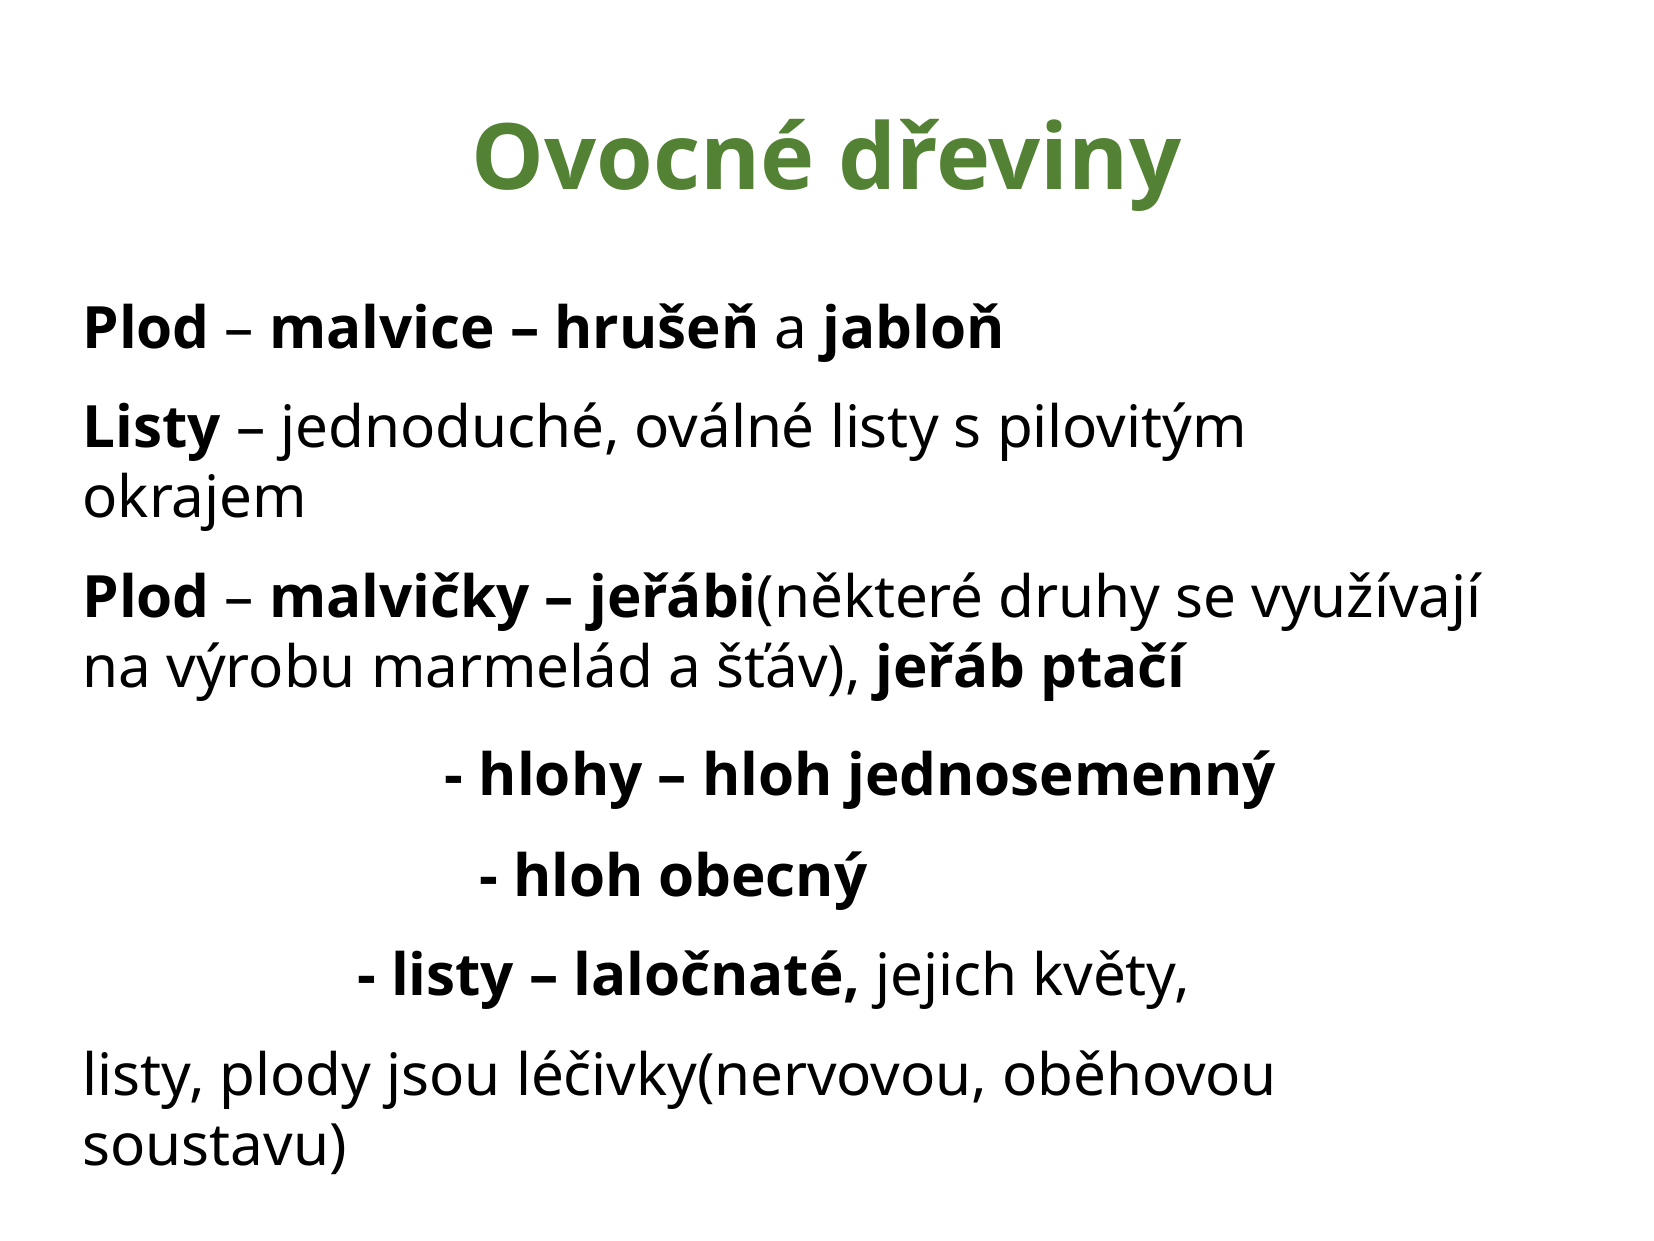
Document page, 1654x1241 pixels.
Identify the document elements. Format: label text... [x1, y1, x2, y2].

title Ovocné dřeviny [82, 49, 1571, 257]
list Plod – malvice – hrušeň a jabloň Listy – jednoduché, oválné listy s pilovitým okrajem Plod – malvičky – jeřábi(některé druhy se využívají na výrobu marmelád a šťáv), jeřáb ptačí - hlohy – hloh jednosemenný - hloh obecný - listy – laločnaté, jejich květy, listy, plody jsou léčivky(nervovou, oběhovou soustavu) [82, 290, 1538, 1109]
